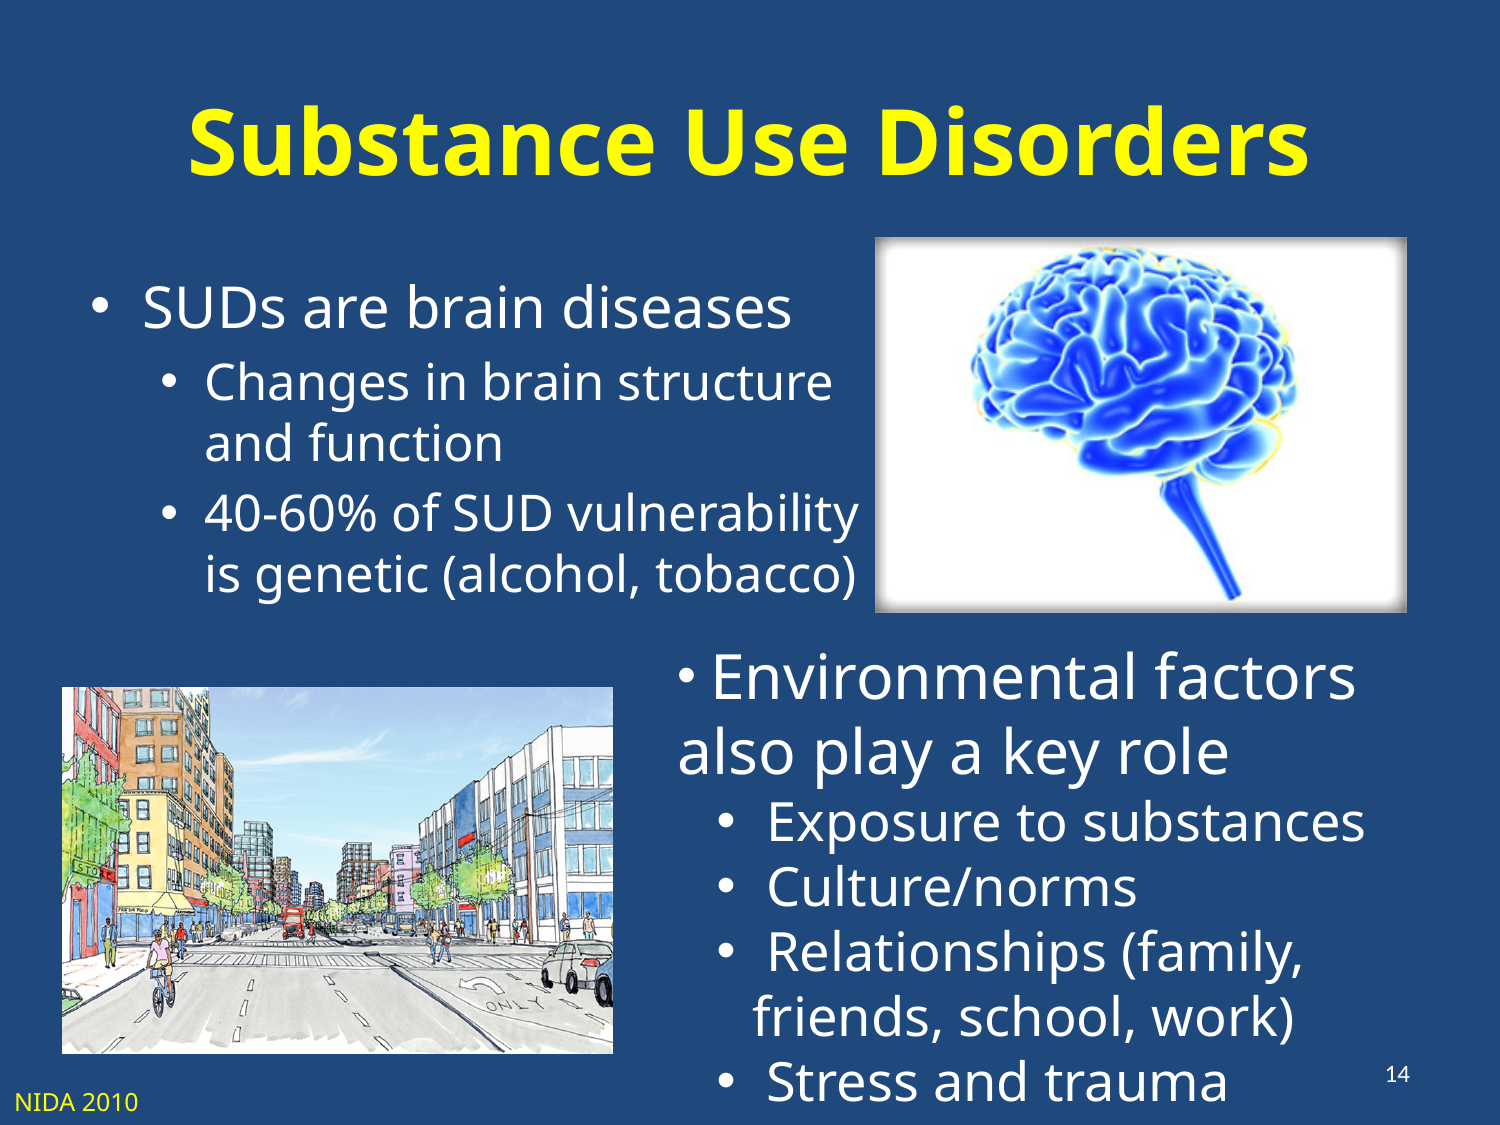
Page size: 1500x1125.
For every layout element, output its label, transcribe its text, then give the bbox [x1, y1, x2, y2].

title Substance Use Disorders [75, 45, 1425, 233]
text_box Environmental factors also play a key role Exposure to substances Culture/norms Relationships (family, friends, school, work) Stress and trauma [662, 630, 1500, 1120]
slide_number 14 [1074, 1042, 1425, 1103]
picture [62, 687, 613, 1054]
list SUDs are brain diseases Changes in brain structure and function 40-60% of SUD vulnerability is genetic (alcohol, tobacco) [75, 262, 875, 625]
picture [874, 237, 1407, 613]
text_box NIDA 2010 [0, 1079, 154, 1125]
